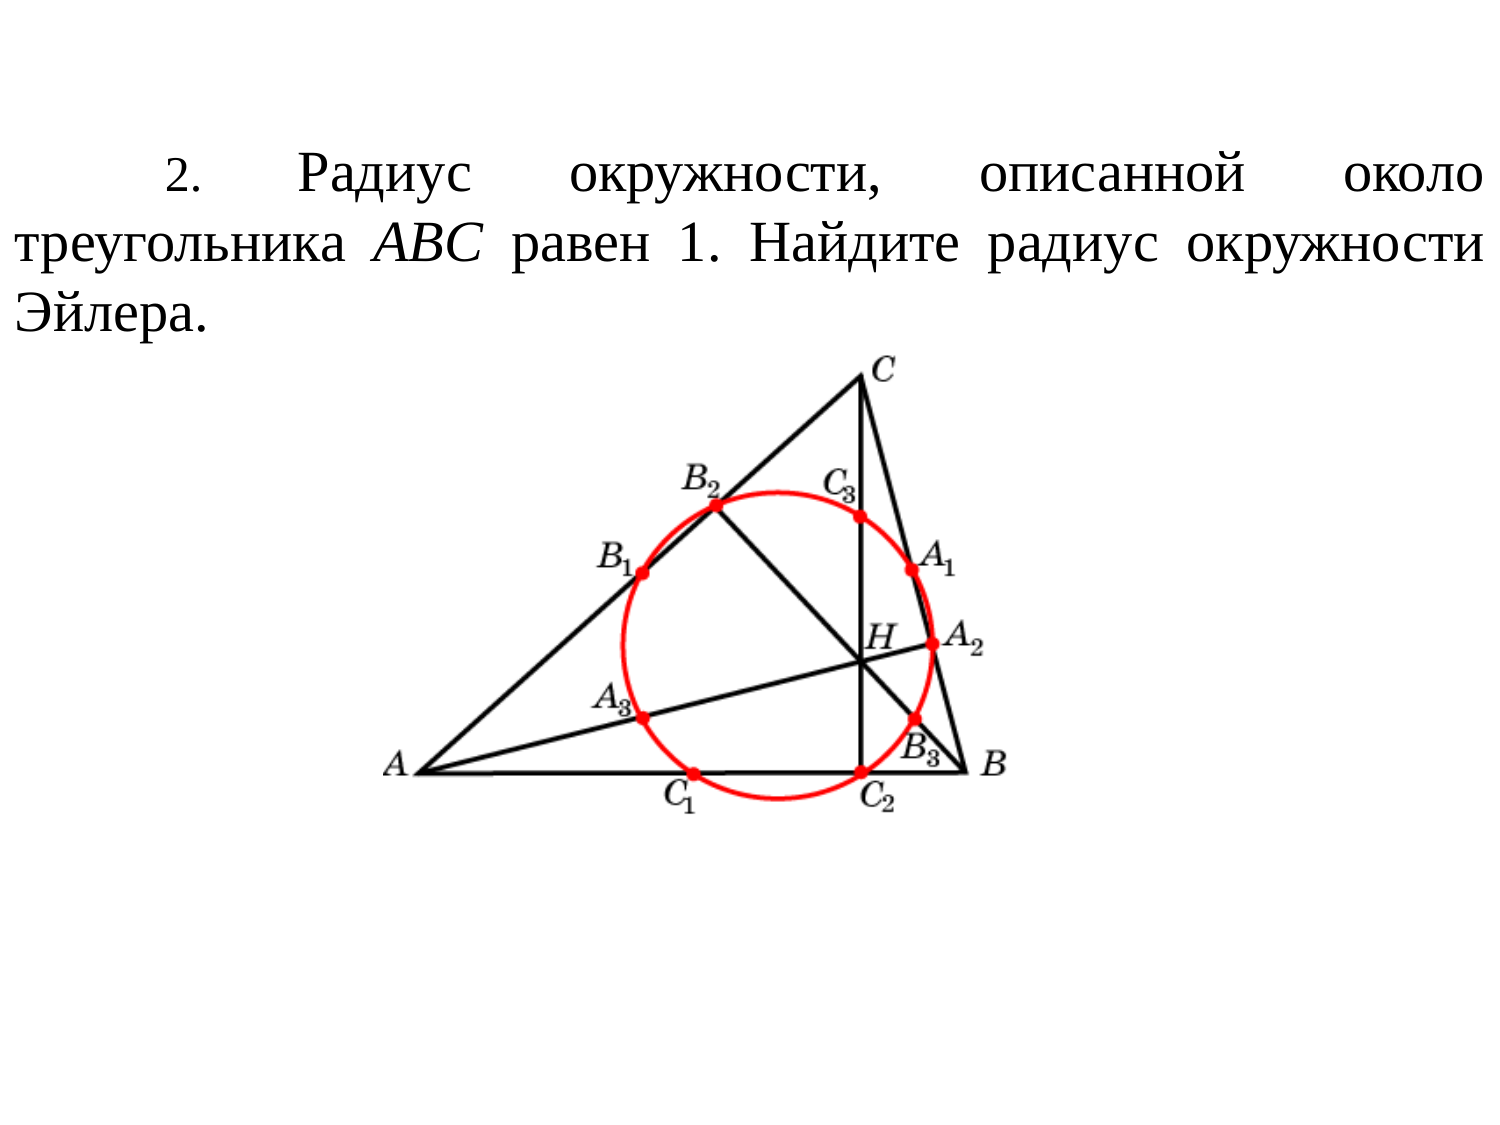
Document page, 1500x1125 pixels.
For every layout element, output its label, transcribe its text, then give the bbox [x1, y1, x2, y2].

text_box 2. Радиус окружности, описанной около треугольника ABC равен 1. Найдите радиус окружности Эйлера. [0, 125, 1500, 351]
picture [383, 349, 1008, 821]
